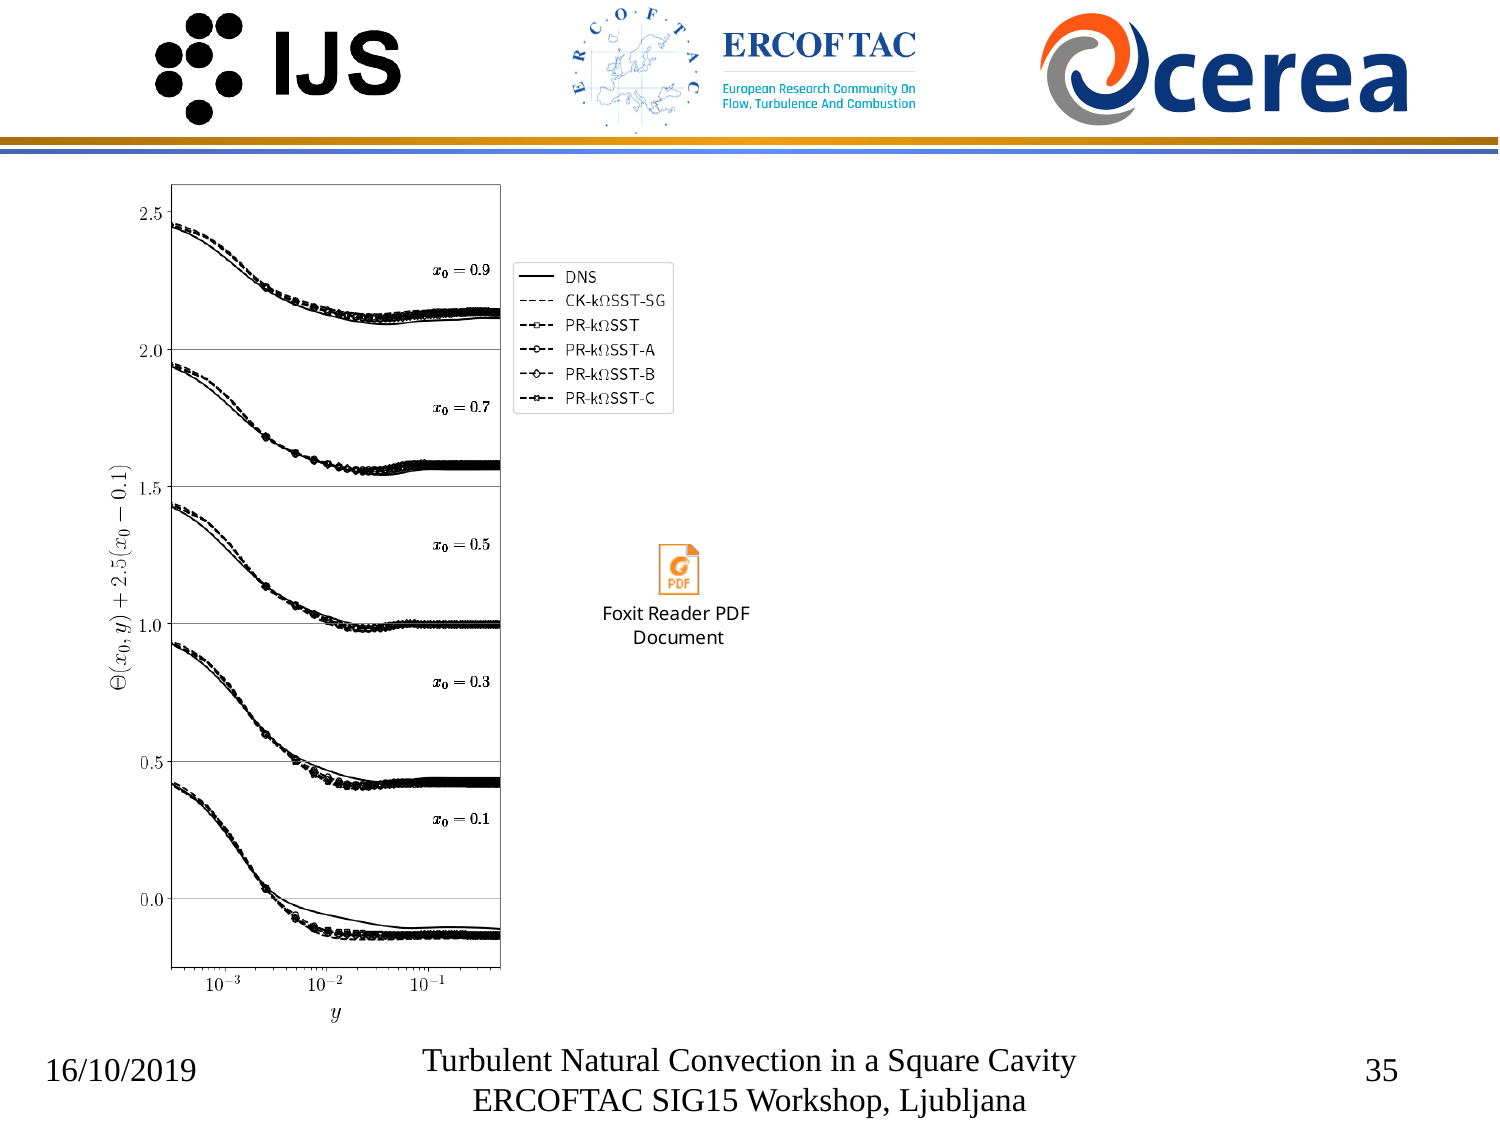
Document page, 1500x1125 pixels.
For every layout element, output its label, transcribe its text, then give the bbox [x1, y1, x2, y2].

picture [1033, 7, 1415, 131]
slide_number 35 [1281, 1030, 1483, 1106]
picture [102, 173, 680, 1032]
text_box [602, 544, 754, 672]
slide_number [23, 1030, 218, 1106]
picture [572, 7, 916, 134]
picture [155, 7, 408, 128]
footer Turbulent Natural Convection in a Square Cavity ERCOFTAC SIG15 Workshop, Ljubljana [218, 1030, 1281, 1106]
